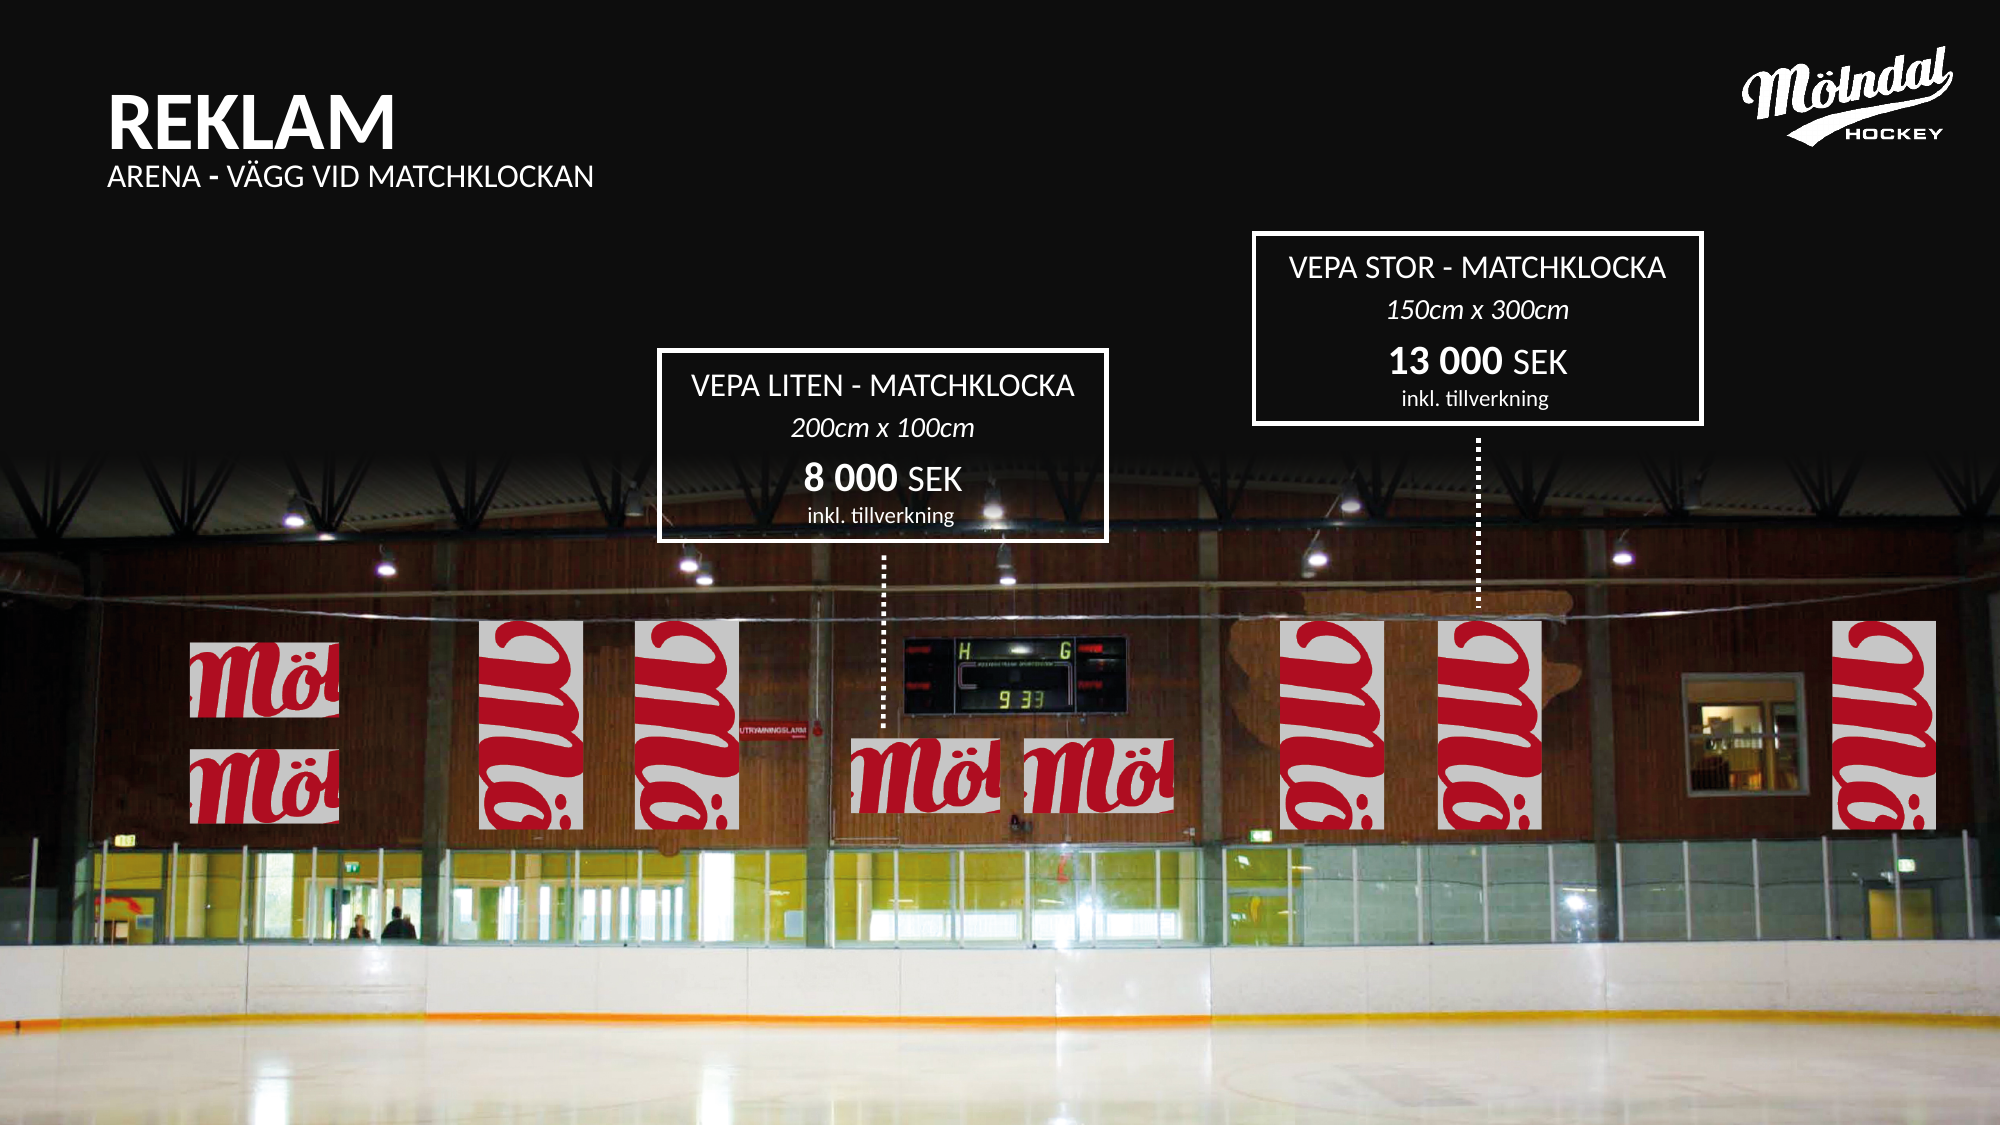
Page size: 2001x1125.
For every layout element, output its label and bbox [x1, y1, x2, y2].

text_box [1254, 233, 1702, 608]
text_box [659, 350, 1107, 729]
picture [0, 0, 2000, 1125]
